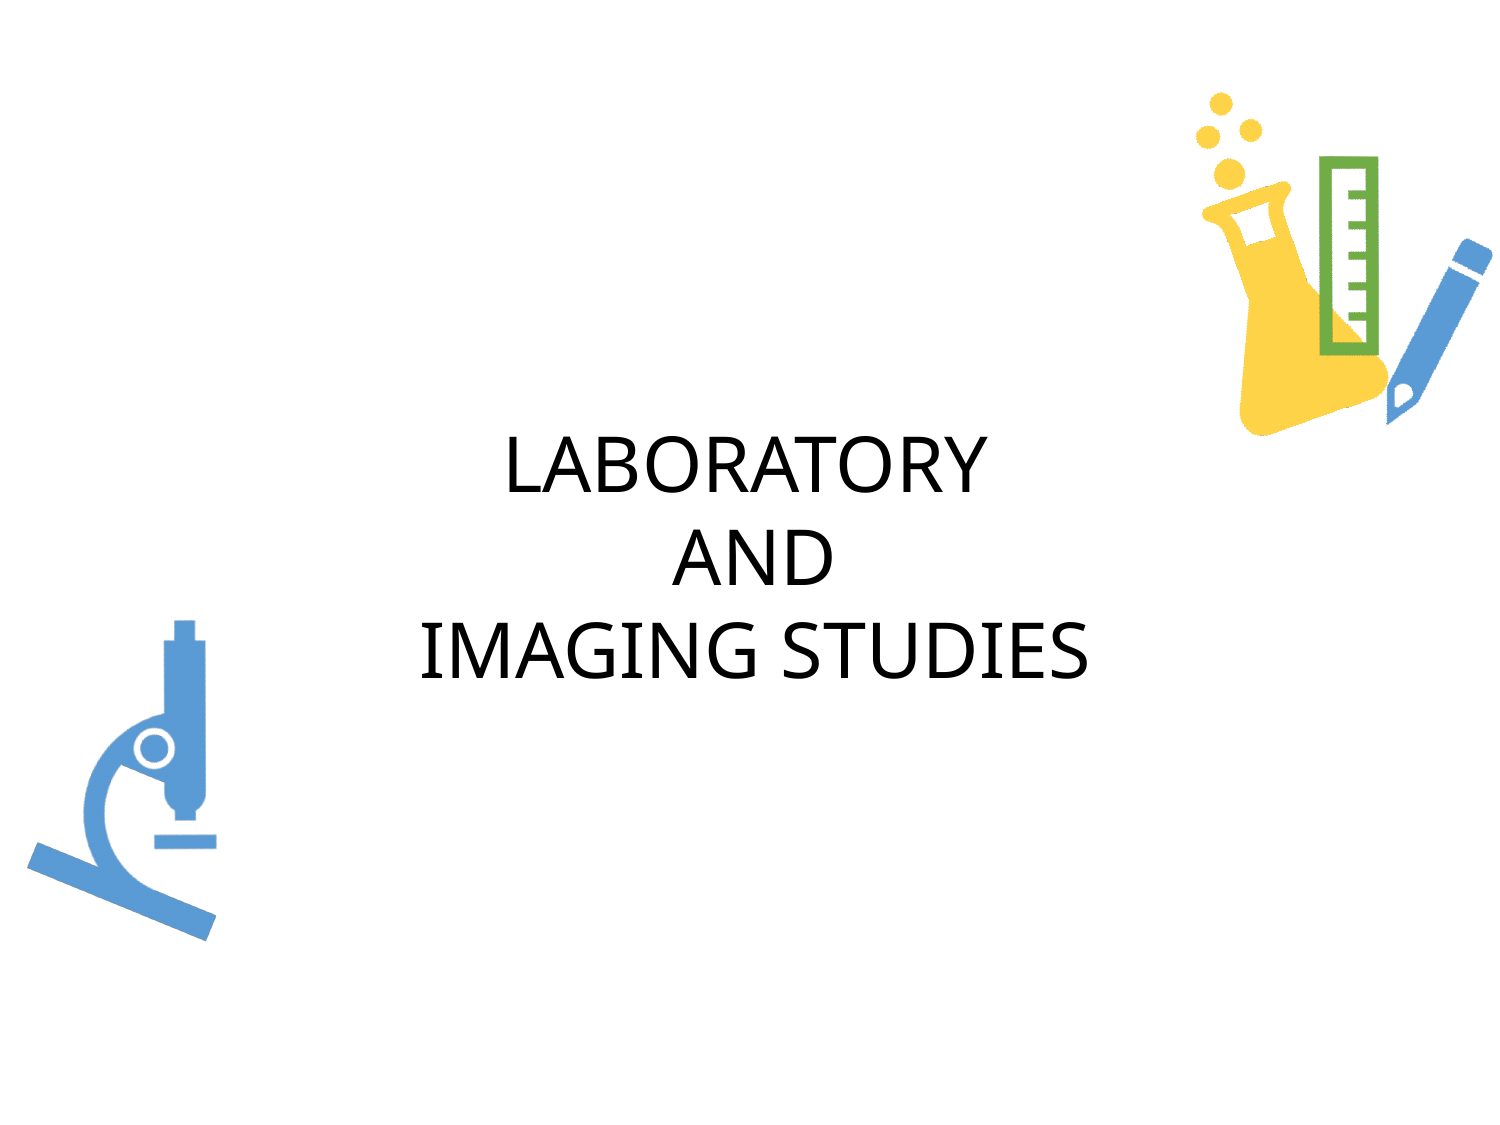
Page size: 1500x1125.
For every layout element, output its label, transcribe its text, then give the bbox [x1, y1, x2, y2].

picture [1029, 20, 1500, 491]
picture [0, 555, 386, 985]
title LABORATORY AND IMAGING STUDIES [182, 407, 1308, 702]
